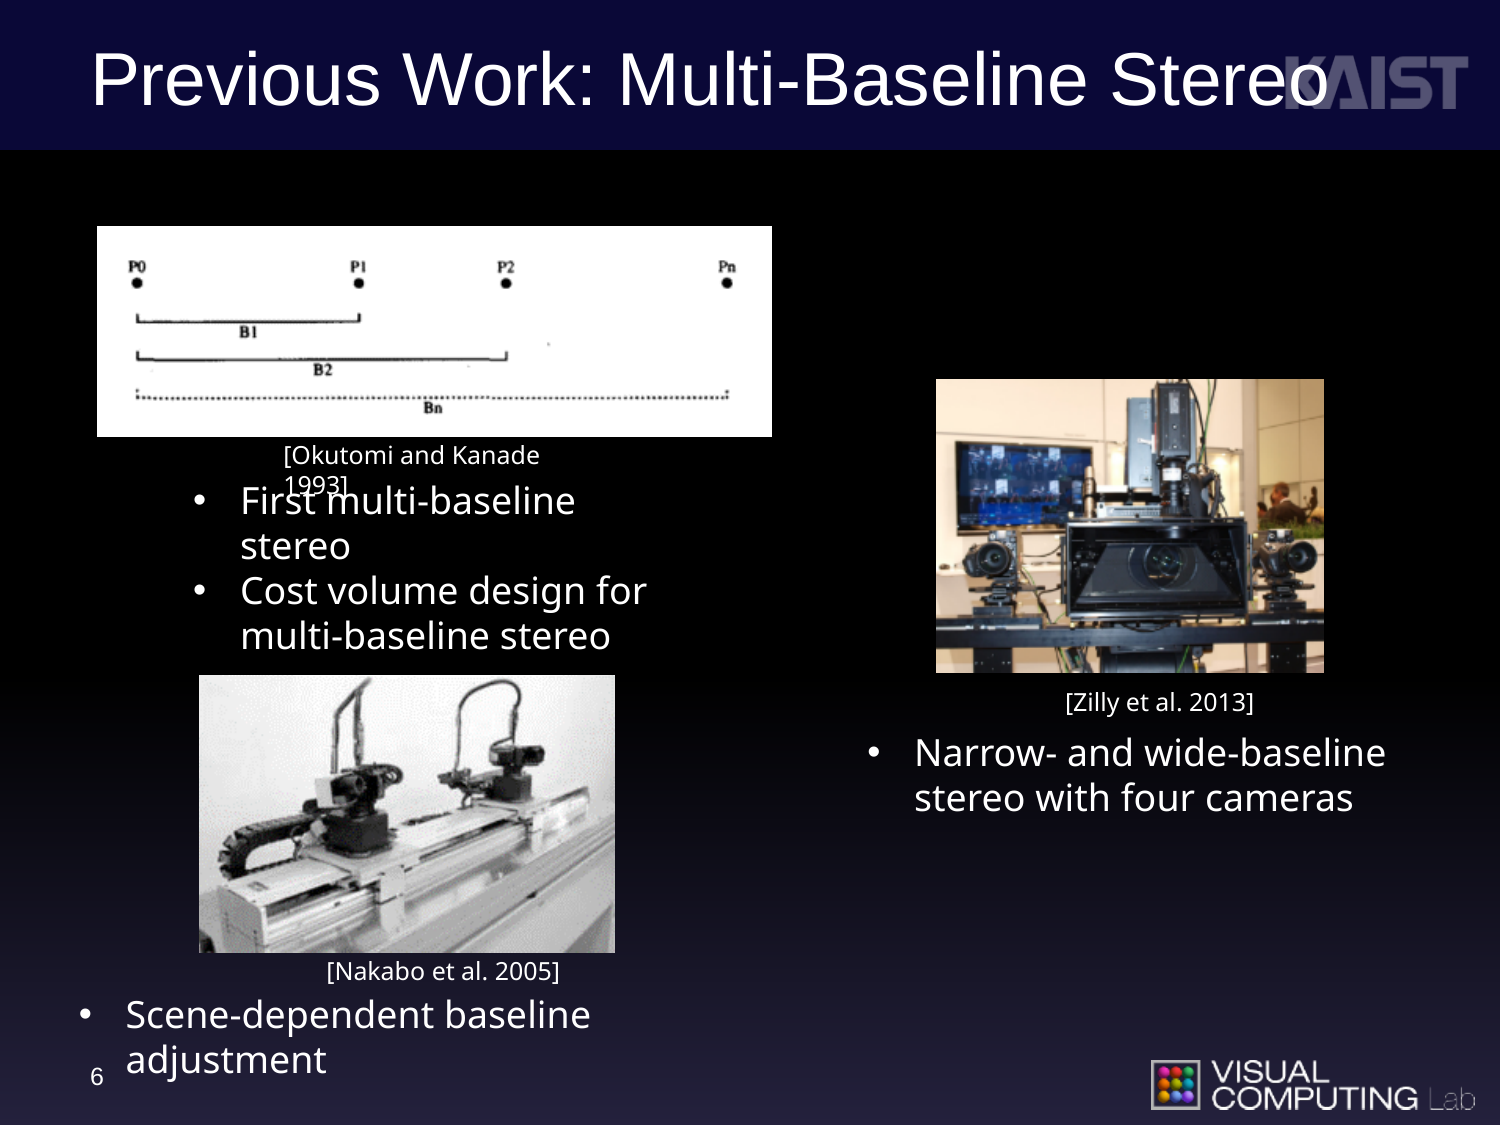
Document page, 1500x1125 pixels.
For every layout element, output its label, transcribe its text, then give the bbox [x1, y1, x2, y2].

title Previous Work: Multi-Baseline Stereo [75, 2, 1372, 150]
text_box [852, 379, 1449, 828]
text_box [63, 675, 815, 1045]
picture [1151, 1060, 1475, 1110]
slide_number 6 [75, 1052, 395, 1106]
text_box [97, 226, 772, 621]
list [75, 164, 1425, 1043]
